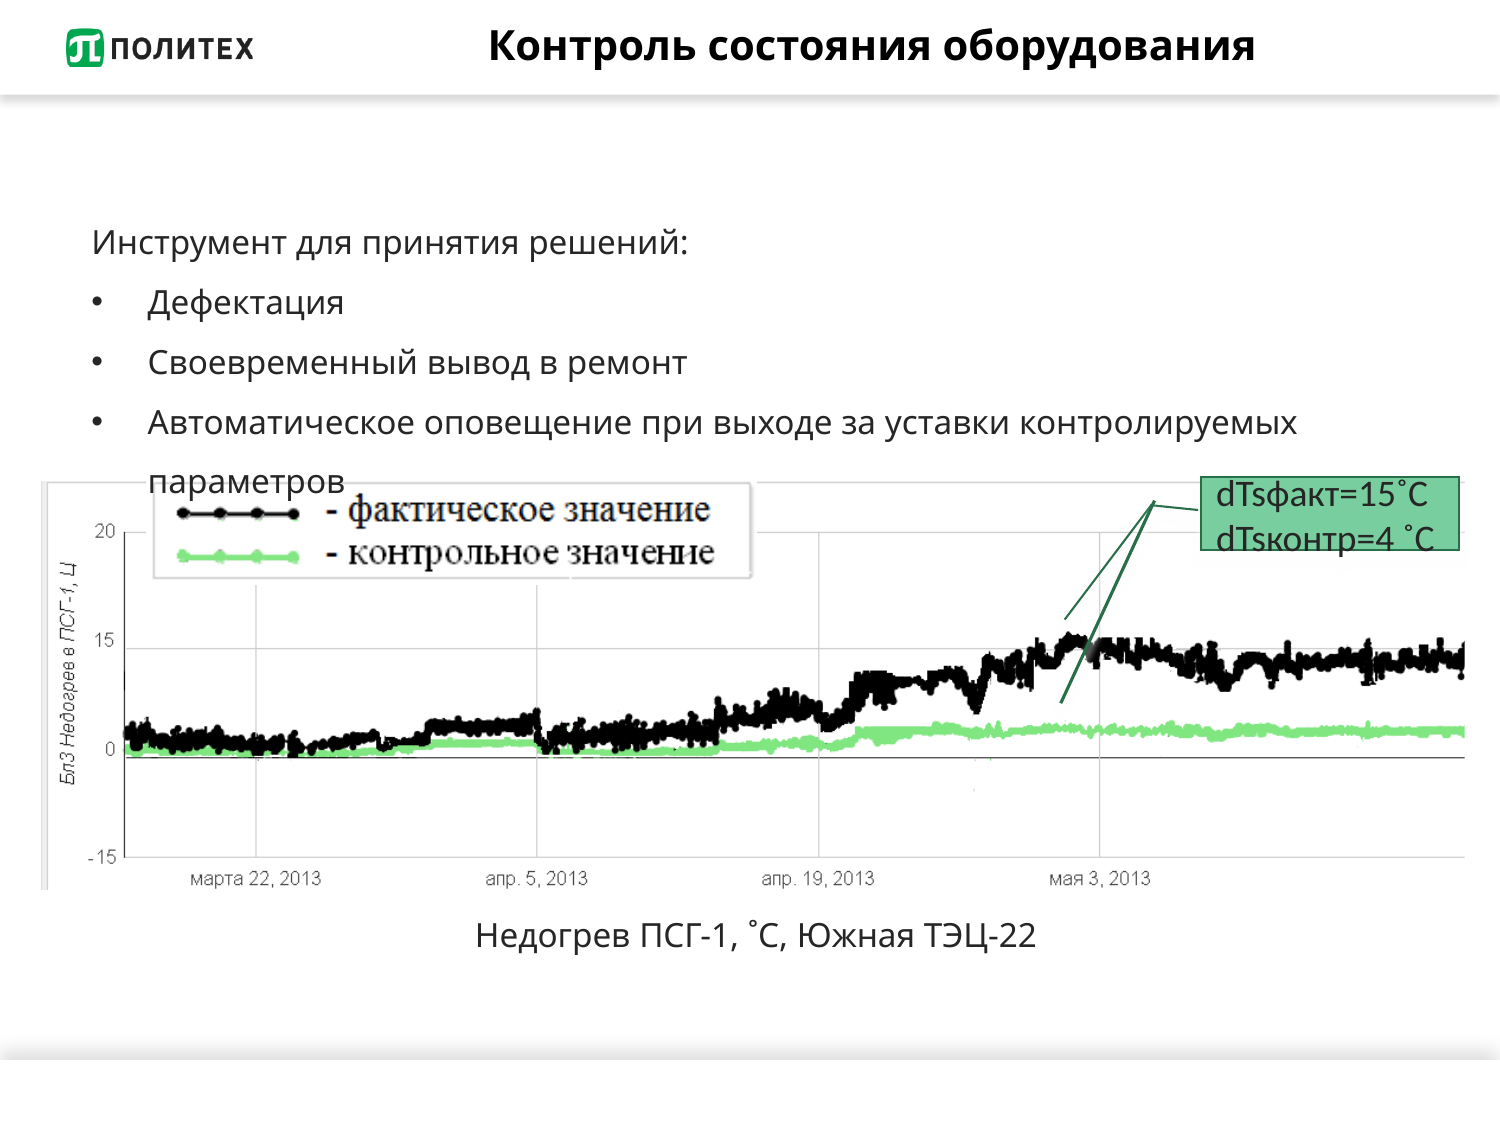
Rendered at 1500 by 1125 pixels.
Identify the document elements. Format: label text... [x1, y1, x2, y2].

text_box Инструмент для принятия решений: Дефектация Своевременный вывод в ремонт Автоматическое оповещение при выходе за уставки контролируемых параметров [76, 193, 1500, 508]
picture [41, 477, 1465, 890]
text_box Недогрев ПСГ-1, ˚С, Южная ТЭЦ-22 [194, 906, 1318, 962]
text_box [1006, 554, 1209, 649]
title Контроль состояния оборудования [318, 0, 1426, 95]
